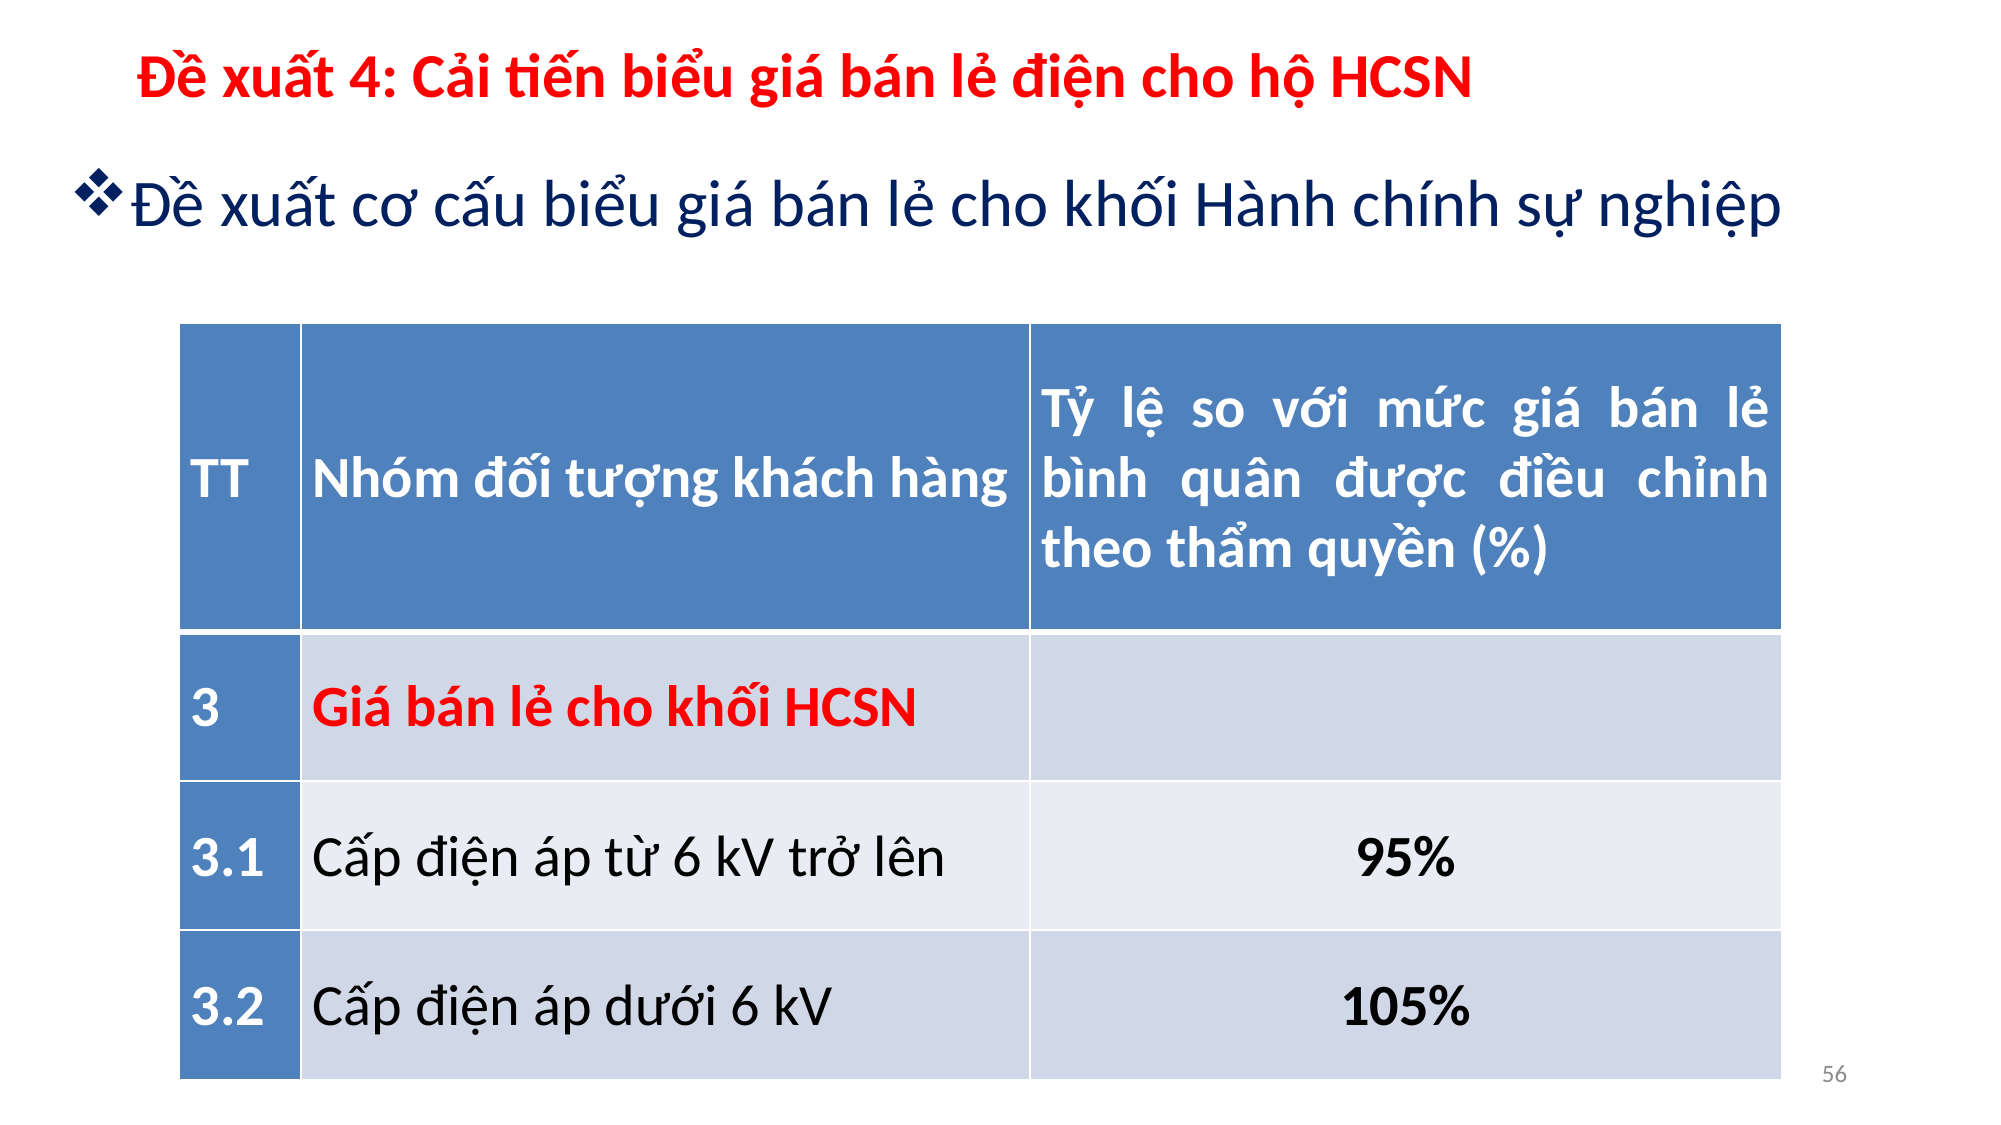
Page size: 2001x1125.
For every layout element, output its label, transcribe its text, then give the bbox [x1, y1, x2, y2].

table_cell 3.1 [180, 782, 300, 929]
list Đề xuất cơ cấu biểu giá bán lẻ cho khối Hành chính sự nghiệp [54, 161, 1941, 1080]
table_cell 105% [1031, 931, 1781, 1079]
table_cell 3.2 [180, 931, 300, 1079]
table_cell Giá bán lẻ cho khối HCSN [302, 635, 1029, 780]
table_cell 95% [1031, 782, 1781, 929]
title Đề xuất 4: Cải tiến biểu giá bán lẻ điện cho hộ HCSN [121, 17, 1925, 136]
slide_number 56 [1412, 1042, 1863, 1103]
table_cell 3 [180, 635, 300, 780]
table_cell Cấp điện áp từ 6 kV trở lên [302, 782, 1029, 929]
table_header Nhóm đối tượng khách hàng [302, 324, 1029, 629]
table_cell [1031, 635, 1781, 780]
table_header Tỷ lệ so với mức giá bán lẻ bình quân được điều chỉnh theo thẩm quyền (%) [1031, 324, 1781, 629]
table_header TT [180, 324, 300, 629]
table_cell Cấp điện áp dưới 6 kV [302, 931, 1029, 1079]
